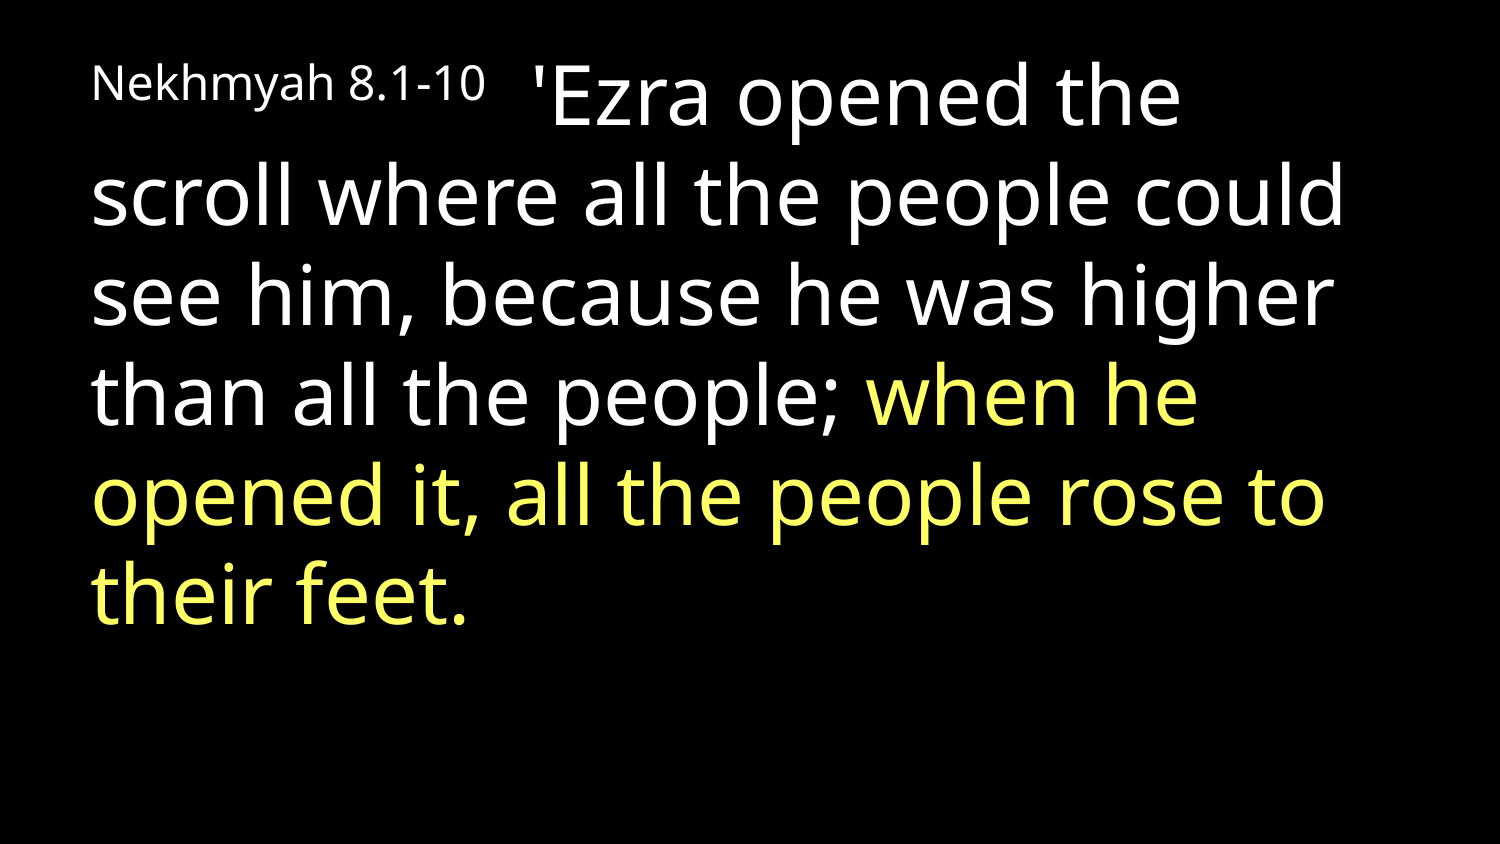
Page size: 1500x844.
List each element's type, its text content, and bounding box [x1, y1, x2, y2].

subtitle Nekhmyah 8.1-10 'Ezra opened the scroll where all the people could see him, because he was higher than all the people; when he opened it, all the people rose to their feet. [75, 34, 1425, 797]
